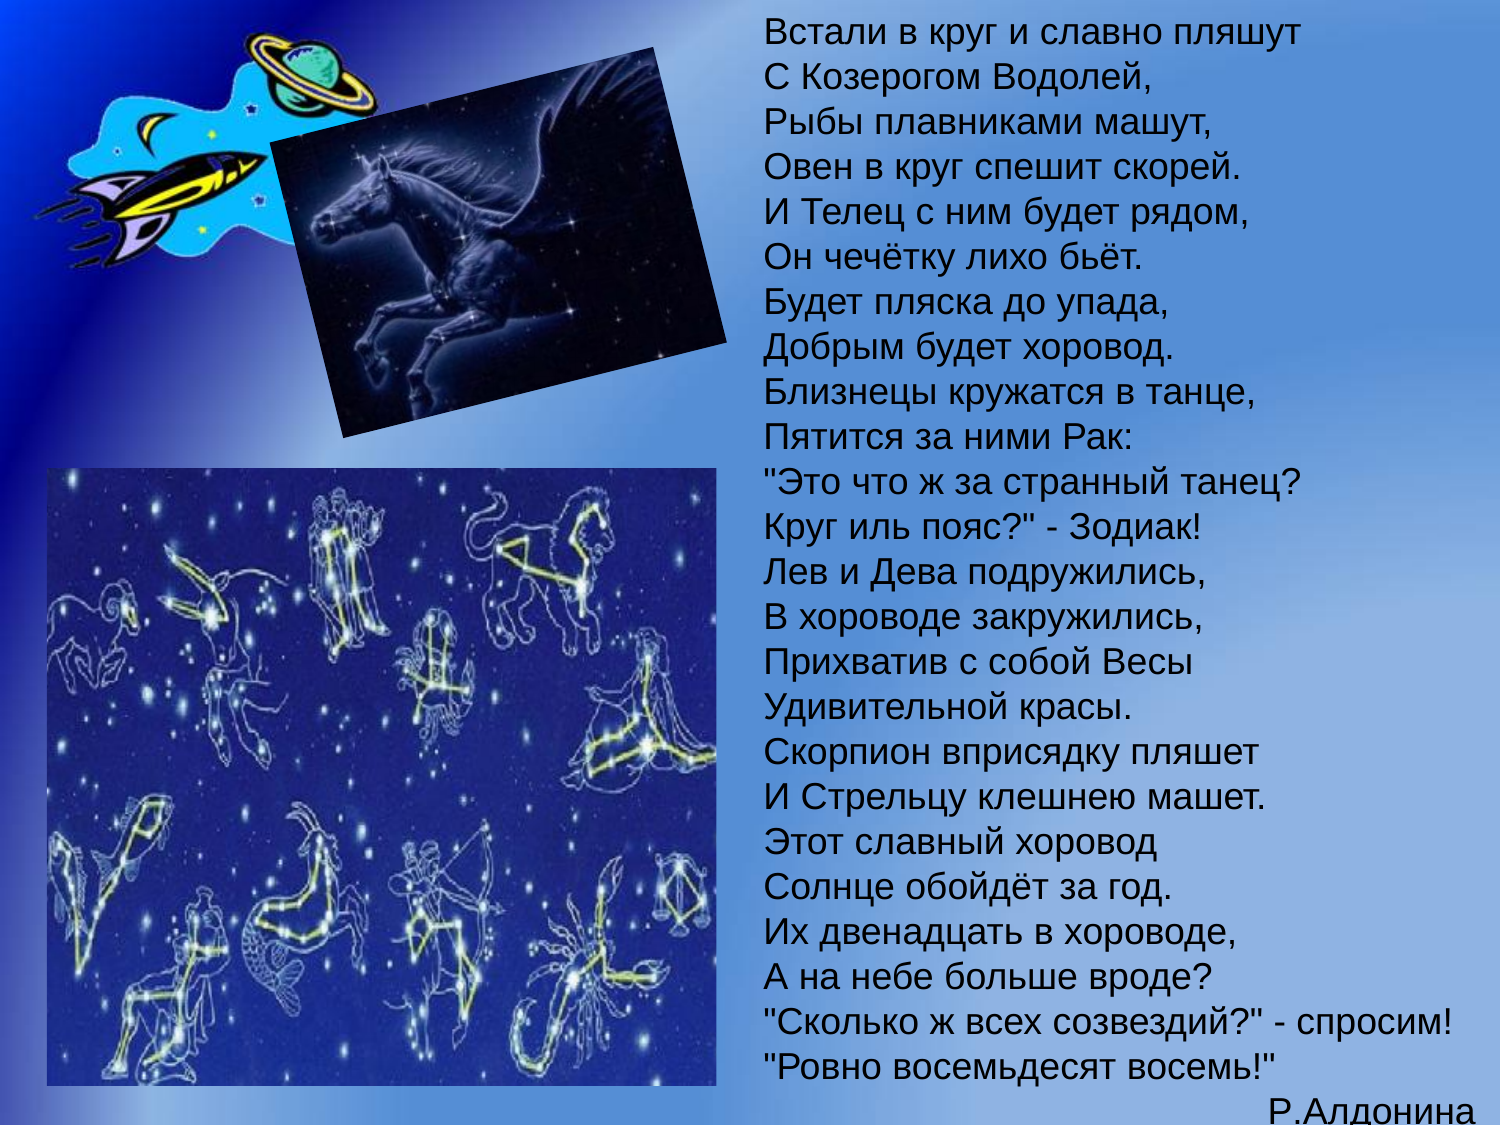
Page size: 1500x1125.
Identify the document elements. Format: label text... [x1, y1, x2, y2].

text_box Встали в круг и славно пляшут С Козерогом Водолей, Рыбы плавниками машут, Овен в круг спешит скорей. И Телец с ним будет рядом, Он чечётку лихо бьёт. Будет пляска до упада, Добрым будет хоровод. Близнецы кружатся в танце, Пятится за ними Рак: "Это что ж за странный танец? Круг иль пояс?" - Зодиак! Лев и Дева подружились, В хороводе закружились, Прихватив с собой Весы Удивительной красы. Скорпион вприсядку пляшет И Стрельцу клешнею машет. Этот славный хоровод Солнце обойдёт за год. Их двенадцать в хороводе, А на небе больше вроде? "Сколько ж всех созвездий?" - спросим! "Ровно восемьдесят восемь!" Р.Алдонина [738, 0, 1500, 1125]
picture [0, 0, 738, 1125]
